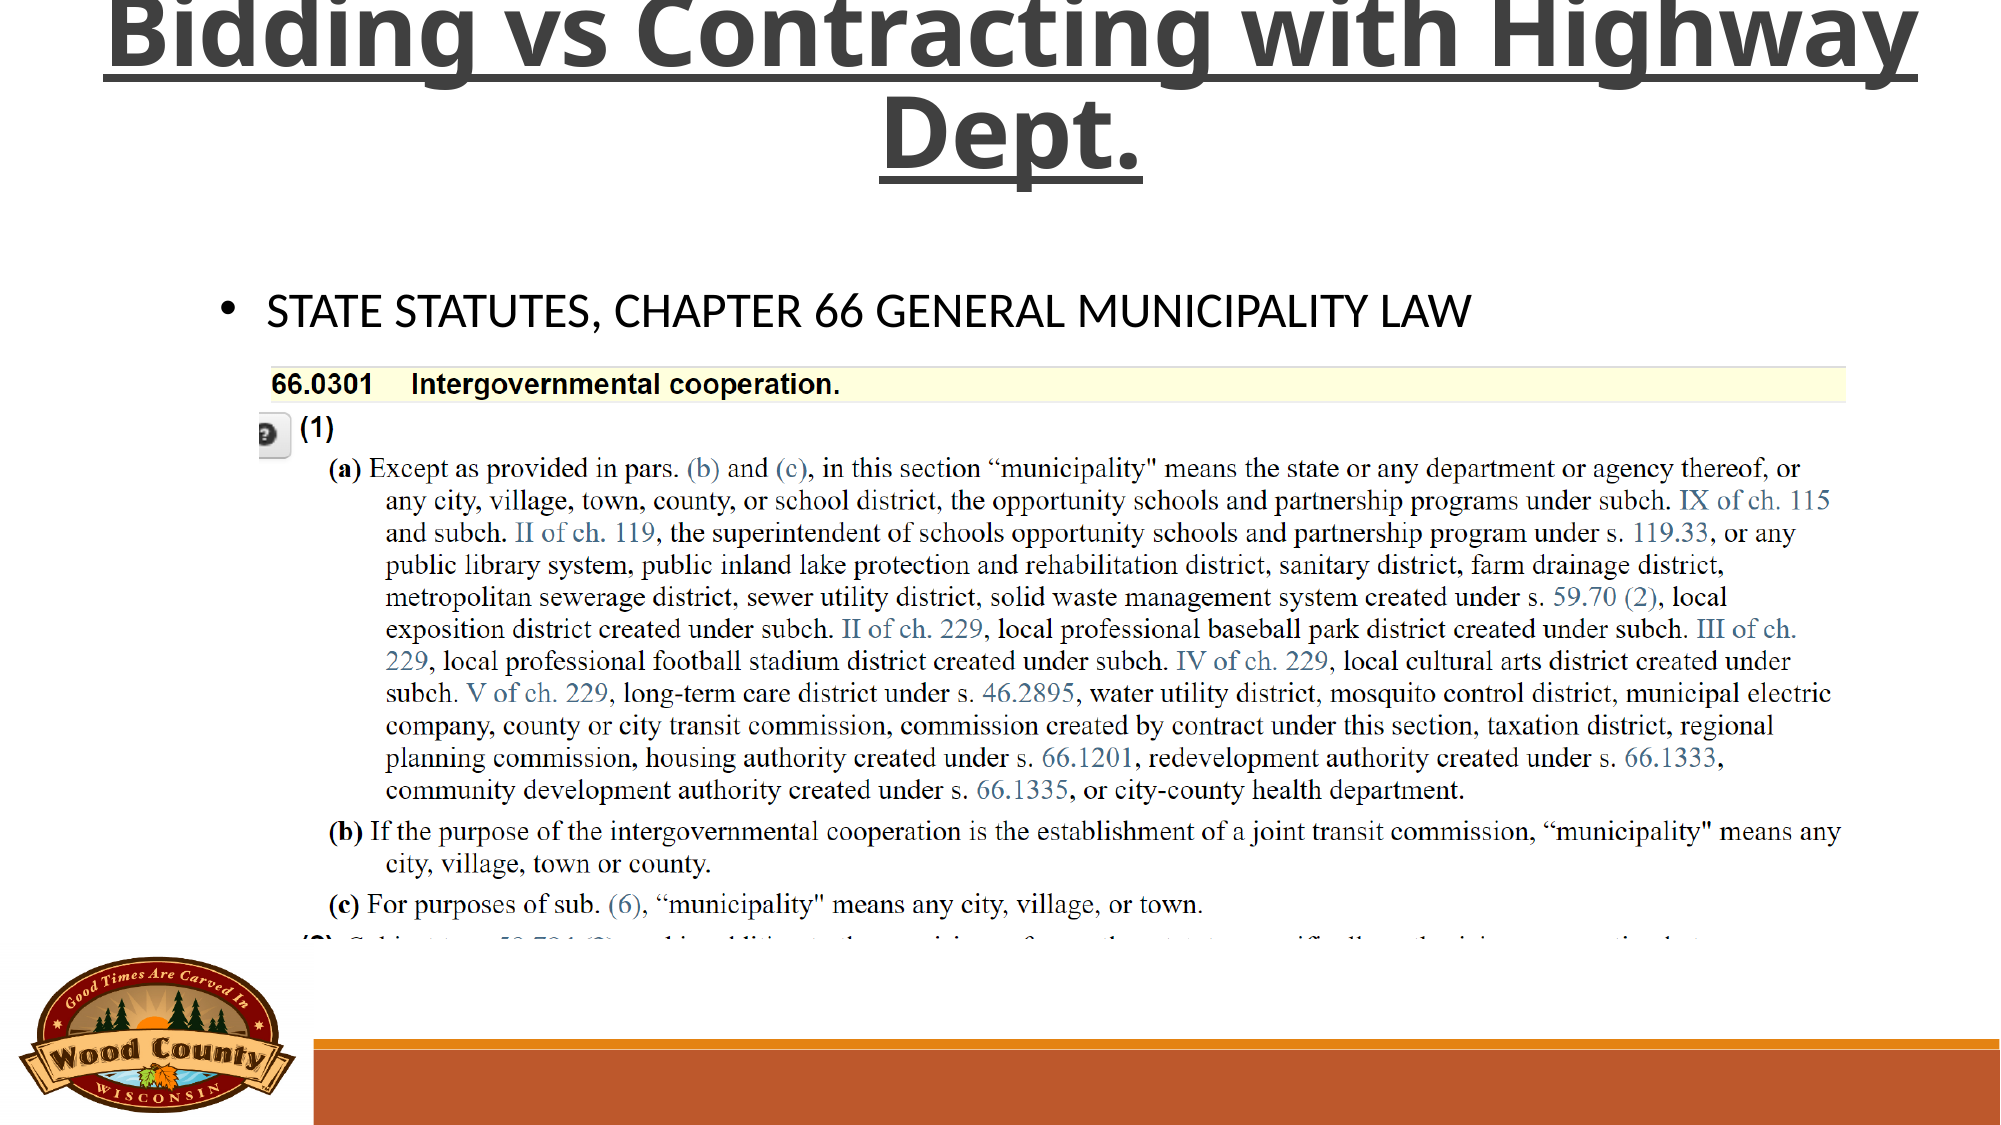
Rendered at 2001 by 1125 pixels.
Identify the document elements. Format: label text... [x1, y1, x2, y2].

picture [258, 337, 1863, 939]
text_box State Statutes, CHAPTER 66 GENERAL MUNICIPALITY LAW [204, 269, 1818, 405]
title Bidding vs Contracting with Highway Dept. [10, 47, 2000, 197]
picture [0, 941, 314, 1125]
